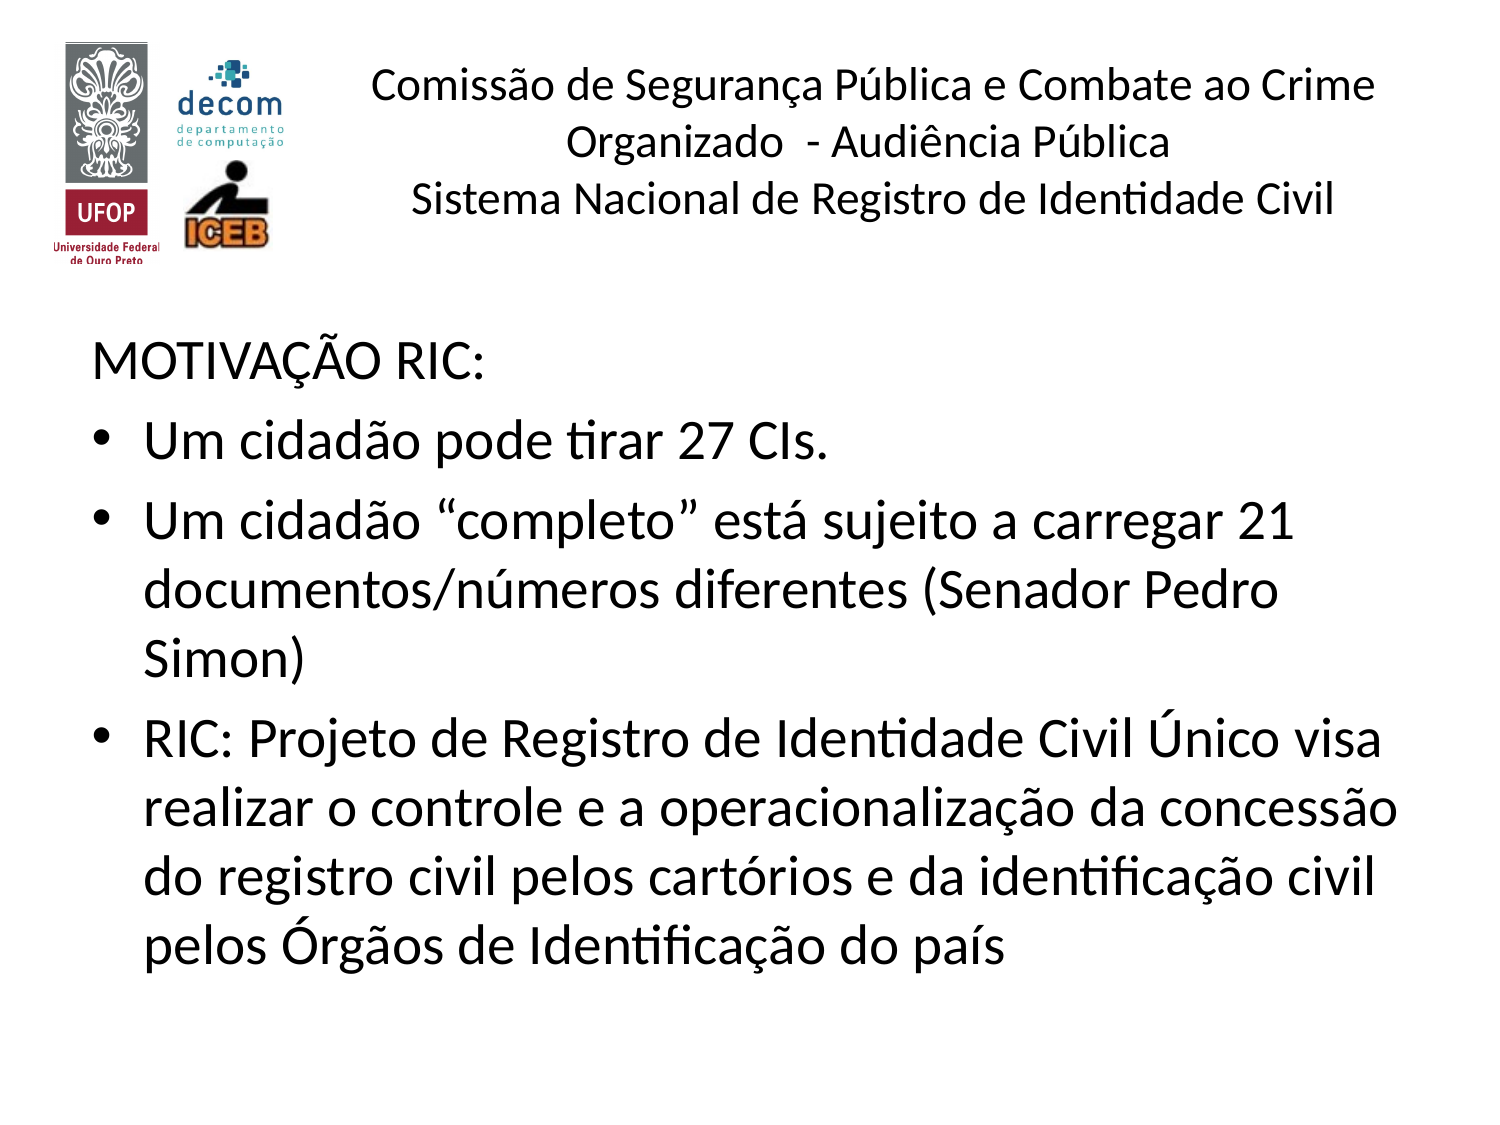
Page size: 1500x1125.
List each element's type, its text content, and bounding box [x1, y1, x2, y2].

list MOTIVAÇÃO RIC: Um cidadão pode tirar 27 CIs. Um cidadão “completo” está sujeito a carregar 21 documentos/números diferentes (Senador Pedro Simon) RIC: Projeto de Registro de Identidade Civil Único visa realizar o controle e a operacionalização da concessão do registro civil pelos cartórios e da identificação civil pelos Órgãos de Identificação do país [76, 314, 1427, 1057]
picture [183, 160, 273, 253]
picture [171, 54, 290, 155]
title Comissão de Segurança Pública e Combate ao Crime Organizado - Audiência Pública Sistema Nacional de Registro de Identidade Civil [324, 45, 1425, 233]
